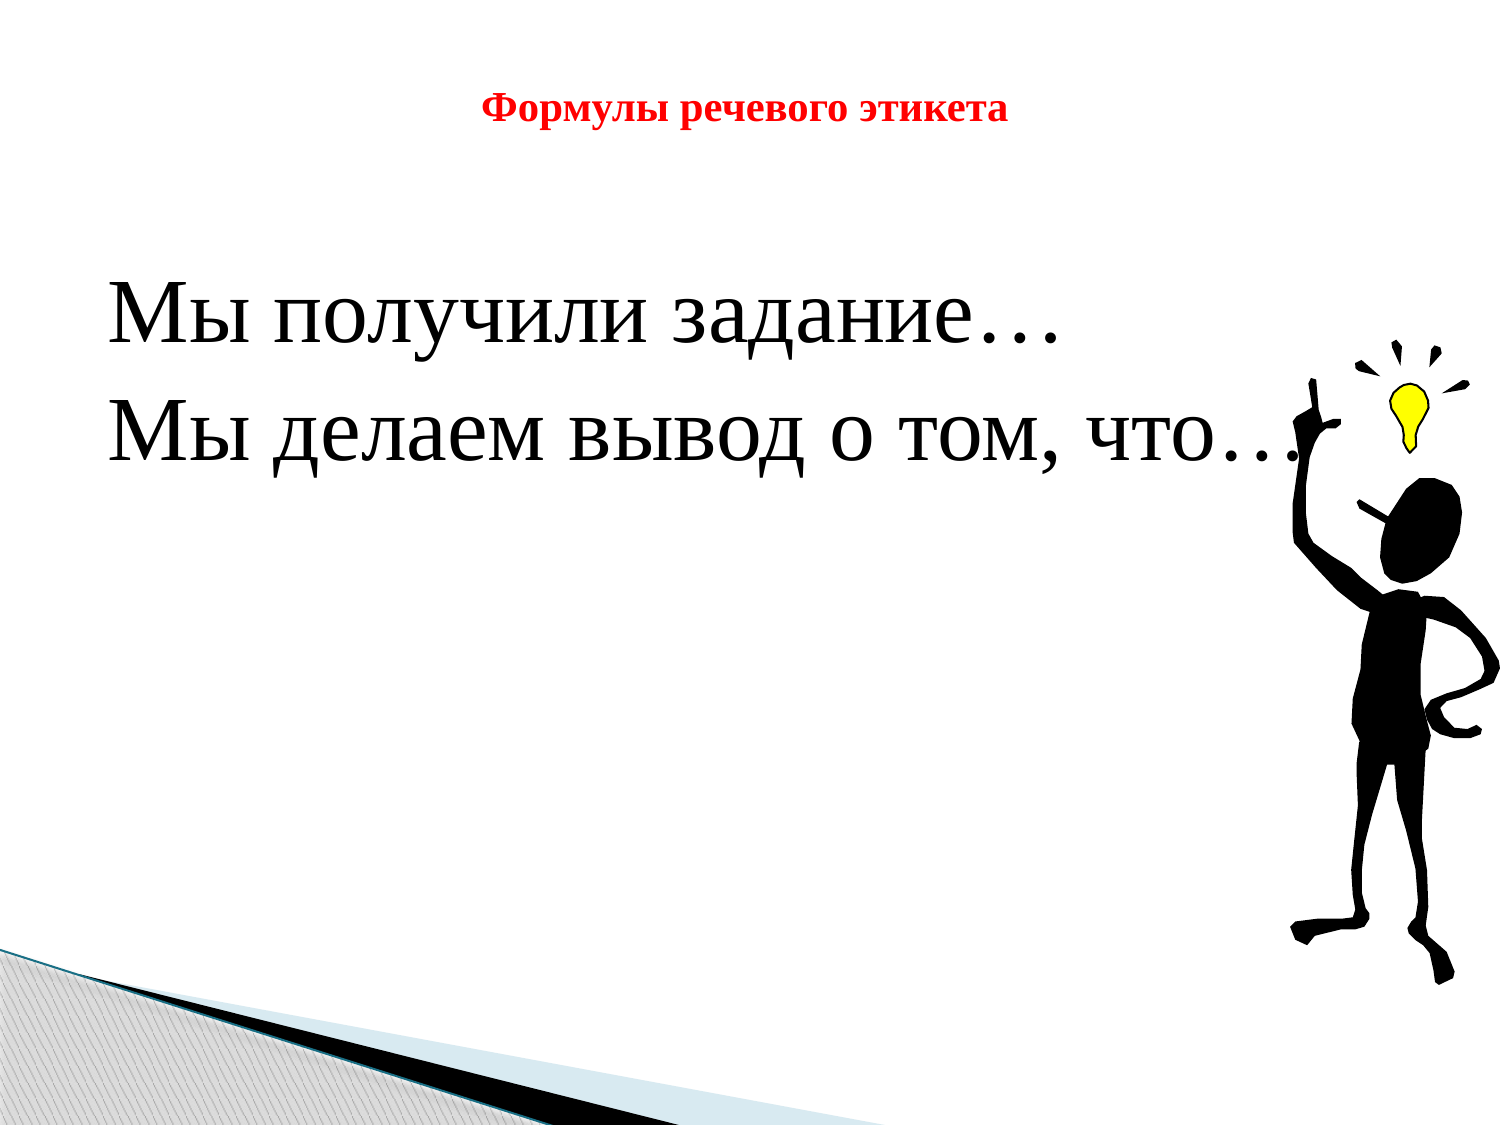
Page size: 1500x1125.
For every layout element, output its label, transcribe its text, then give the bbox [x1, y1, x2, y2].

picture [1289, 339, 1500, 986]
title Формулы речевого этикета [70, 70, 1421, 190]
list Мы получили задание… Мы делаем вывод о том, что… [75, 243, 1425, 986]
